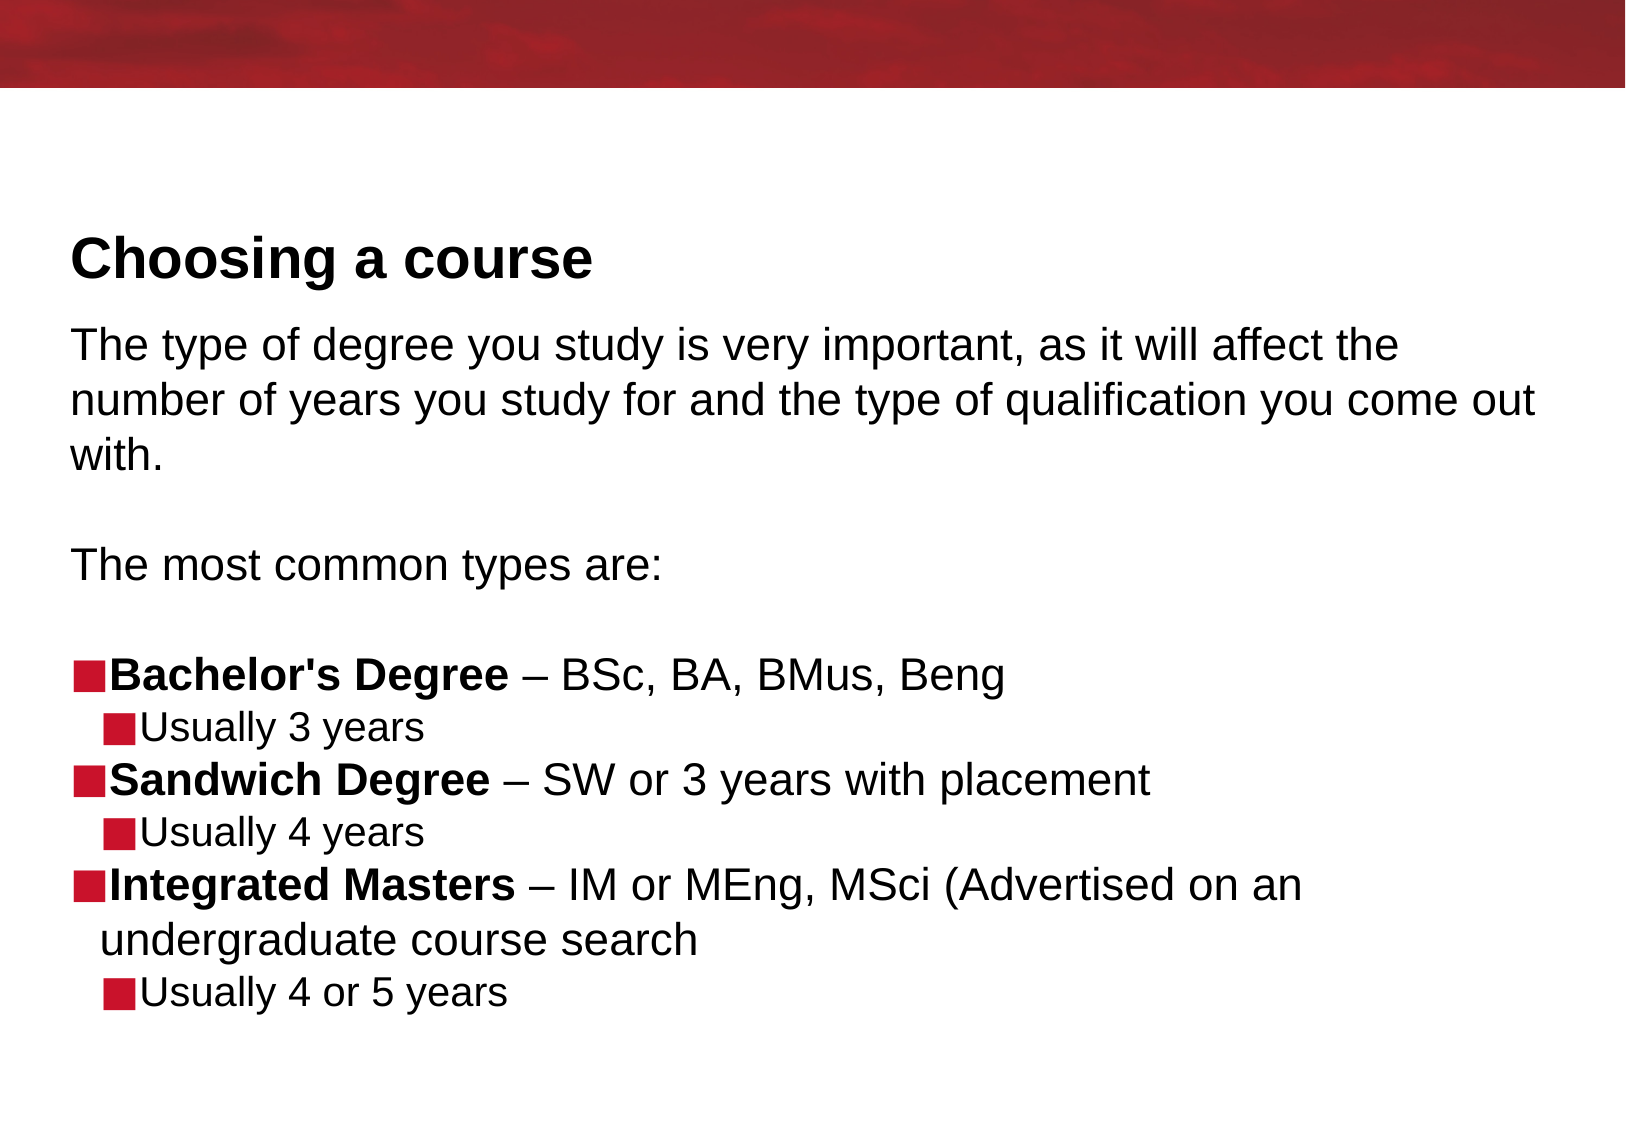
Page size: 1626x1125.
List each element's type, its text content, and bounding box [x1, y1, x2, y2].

title Choosing a course [70, 219, 1568, 314]
list The type of degree you study is very important, as it will affect the number of years you study for and the type of qualification you come out with. The most common types are: Bachelor's Degree – BSc, BA, BMus, Beng Usually 3 years Sandwich Degree – SW or 3 years with placement Usually 4 years Integrated Masters – IM or MEng, MSci (Advertised on an undergraduate course search Usually 4 or 5 years [70, 314, 1568, 965]
picture [0, 0, 1626, 1125]
